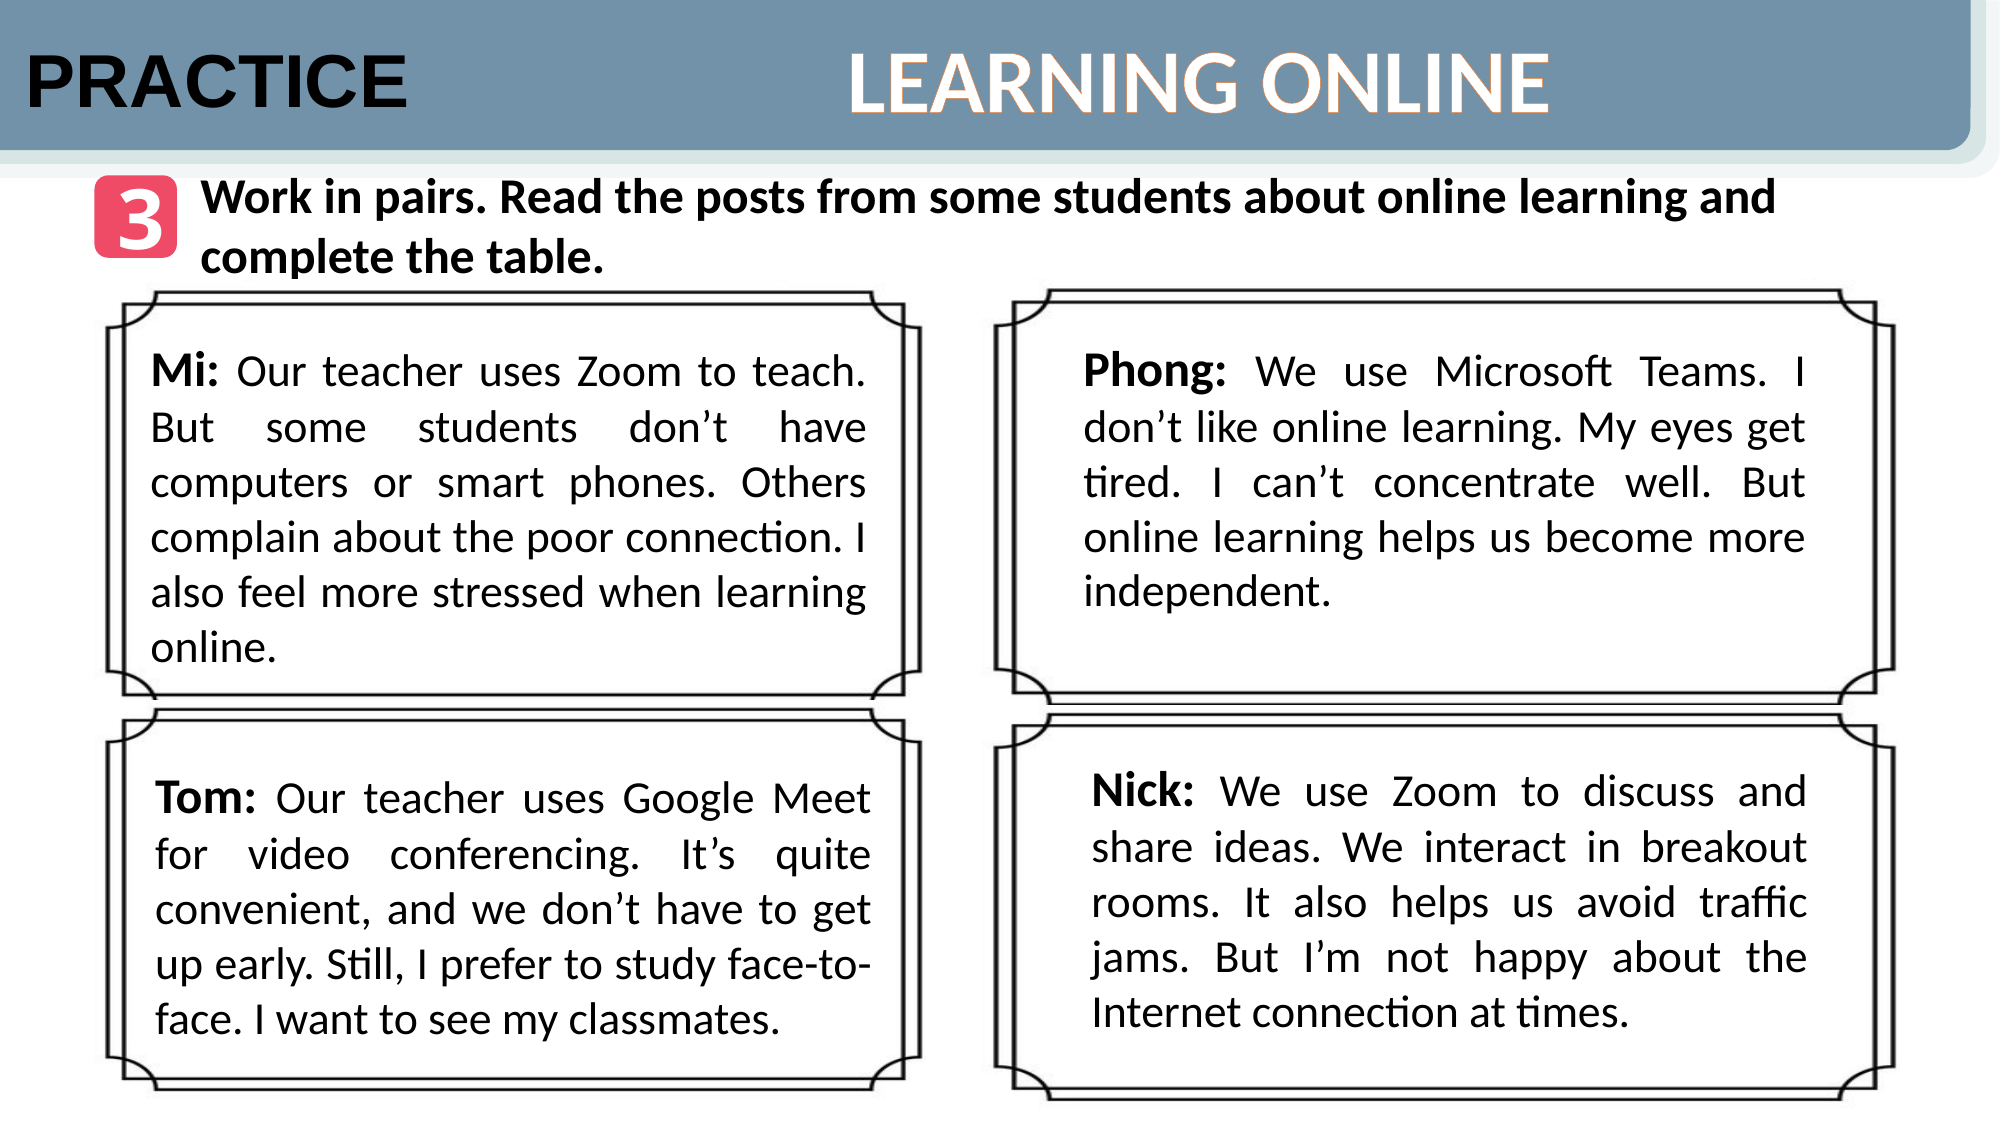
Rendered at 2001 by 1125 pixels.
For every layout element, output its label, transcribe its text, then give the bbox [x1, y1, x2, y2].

text_box [169, 178, 178, 258]
picture [981, 278, 1909, 1109]
text_box [93, 178, 103, 258]
picture [94, 279, 934, 1099]
text_box 3 [103, 178, 169, 274]
text_box Work in pairs. Read the posts from some students about online learning and complete the table. [185, 178, 1971, 291]
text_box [0, 0, 2000, 178]
